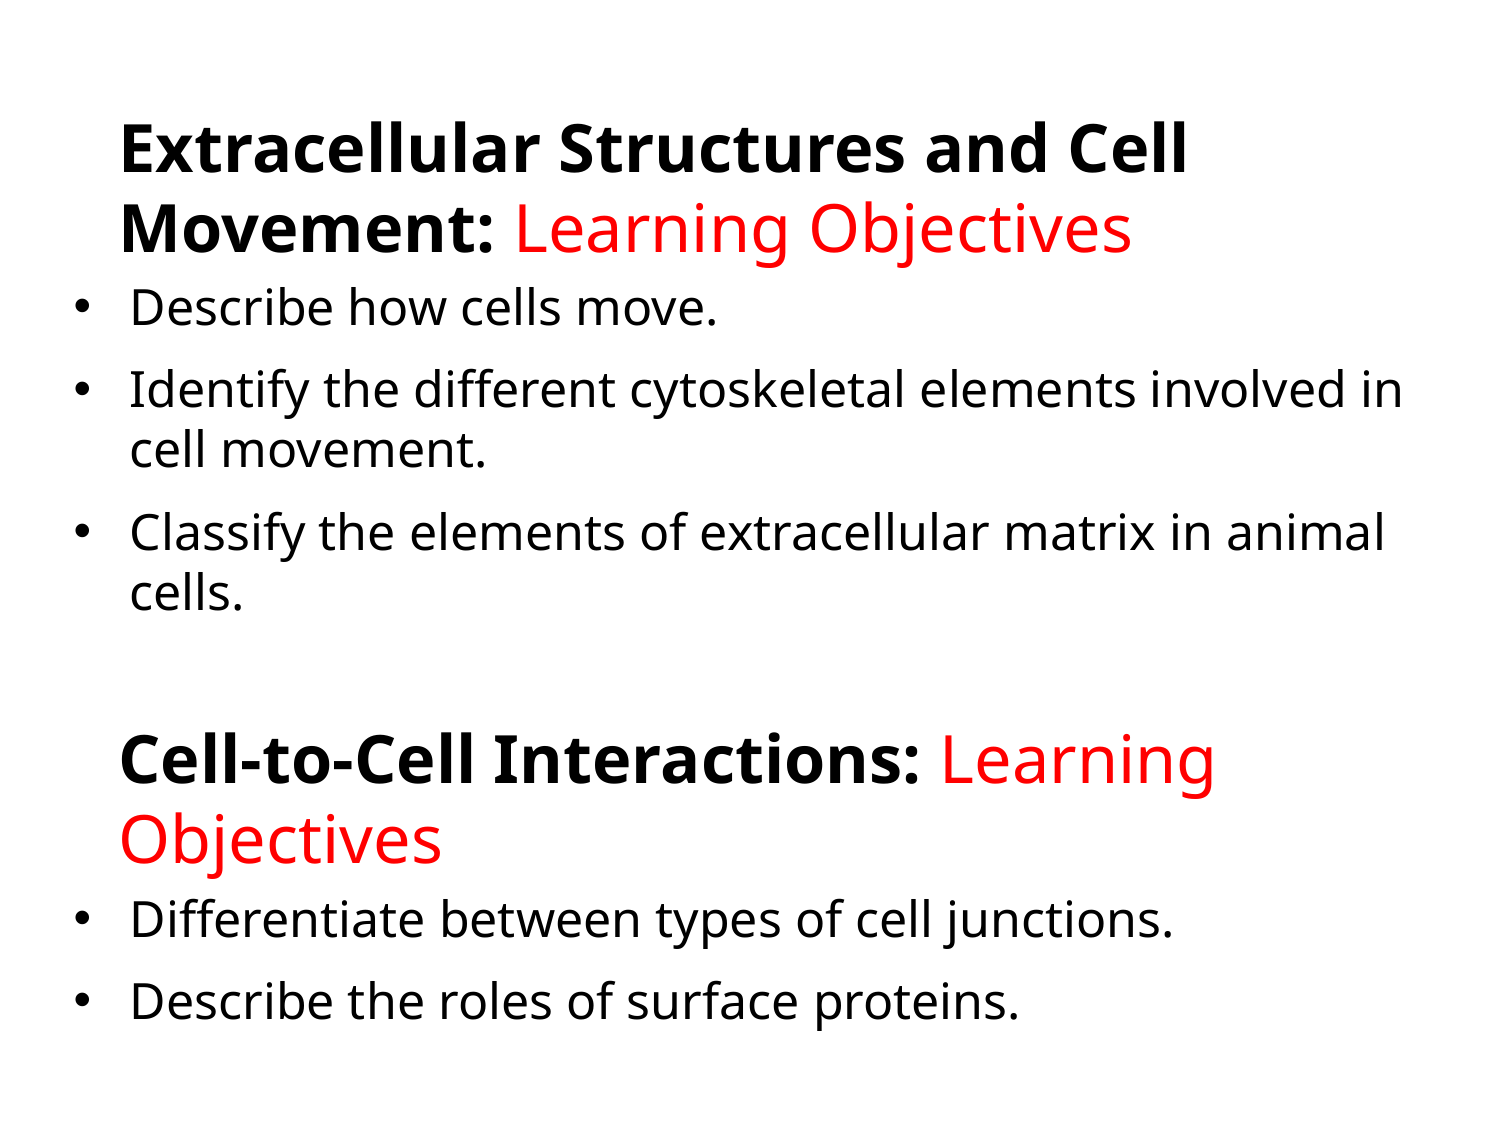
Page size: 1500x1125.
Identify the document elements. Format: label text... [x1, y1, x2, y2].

text_box Extracellular Structures and Cell Movement: Learning Objectives Describe how cells move. Identify the different cytoskeletal elements involved in cell movement. Classify the elements of extracellular matrix in animal cells. Cell-to-Cell Interactions: Learning Objectives Differentiate between types of cell junctions. Describe the roles of surface proteins. [58, 98, 1460, 1106]
